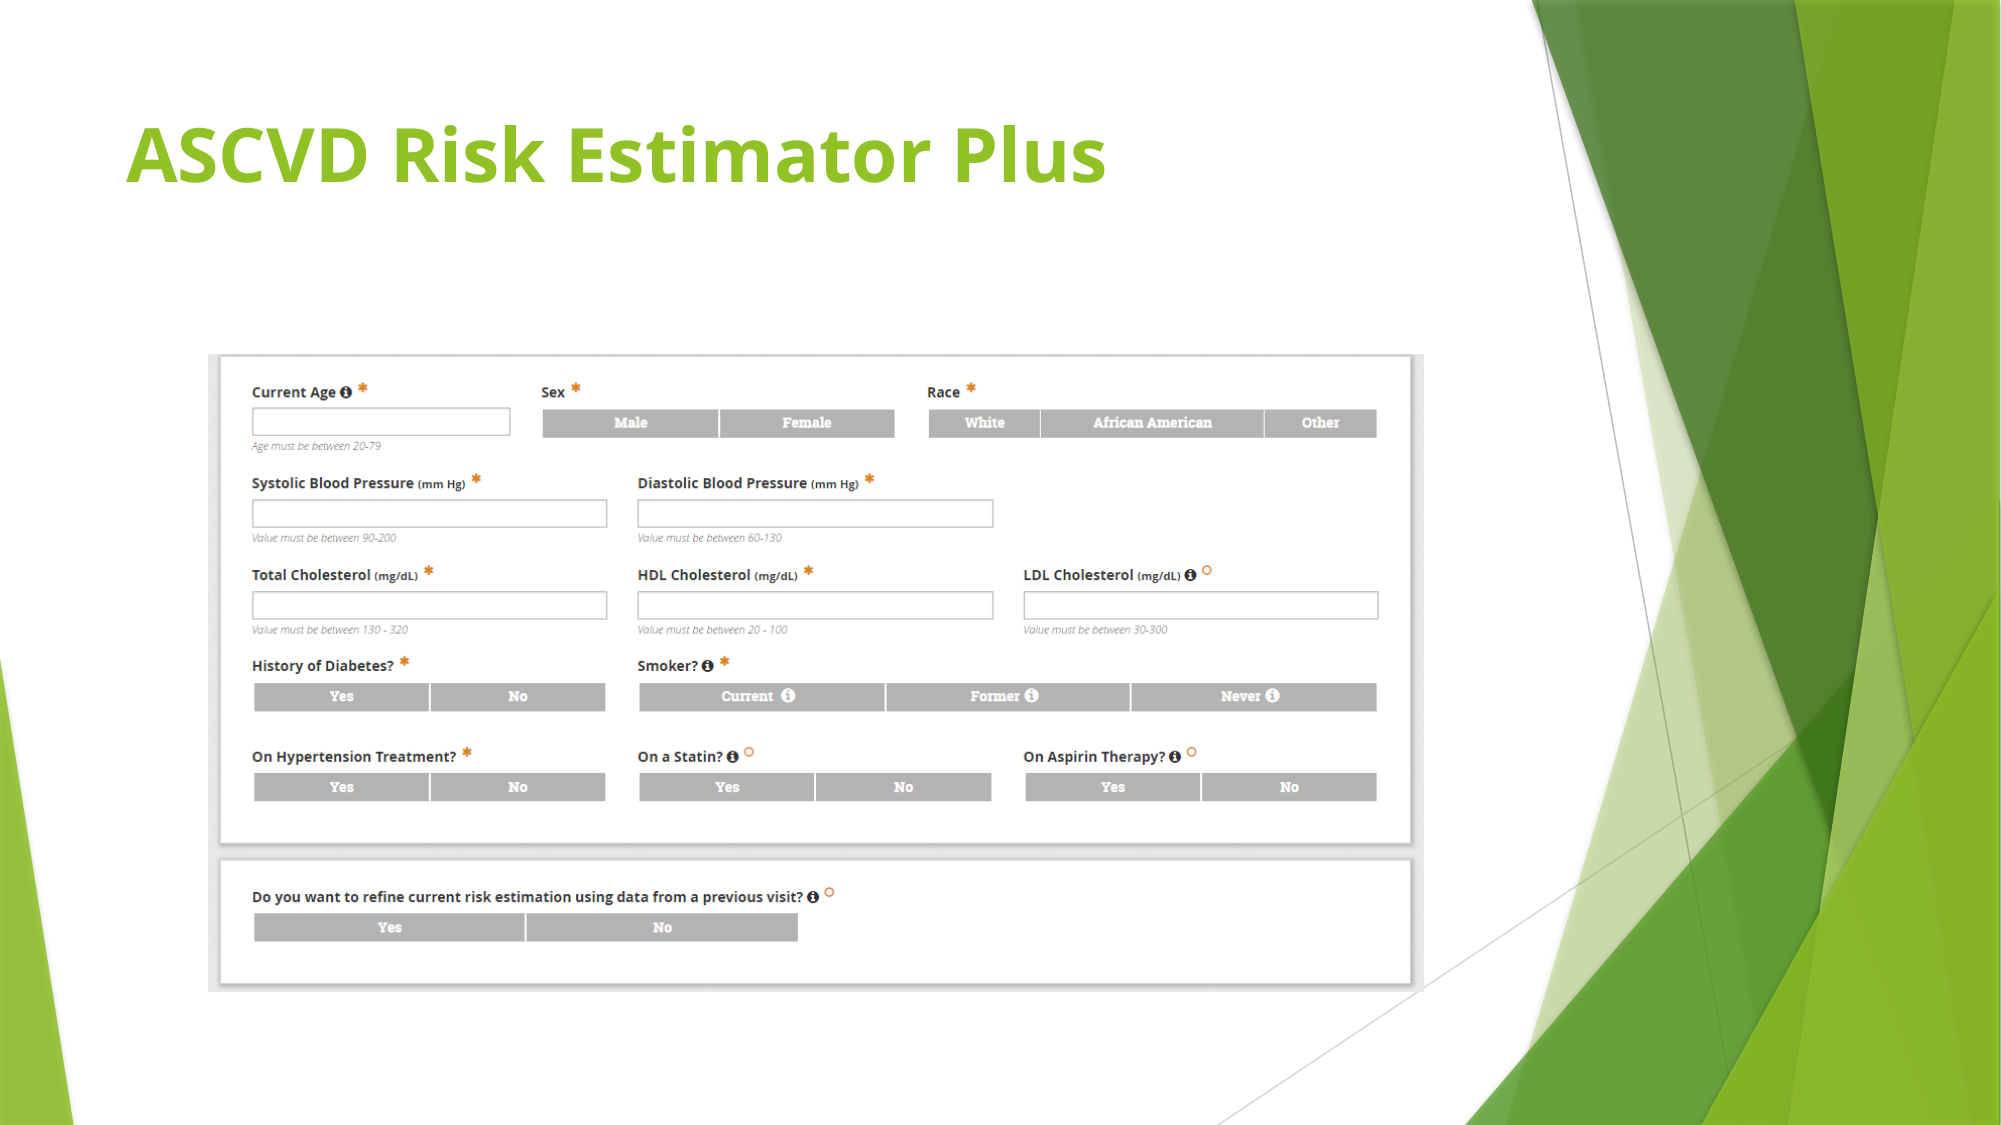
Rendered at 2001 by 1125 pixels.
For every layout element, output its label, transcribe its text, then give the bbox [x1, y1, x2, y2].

title ASCVD Risk Estimator Plus [111, 99, 1522, 317]
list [208, 353, 1425, 992]
